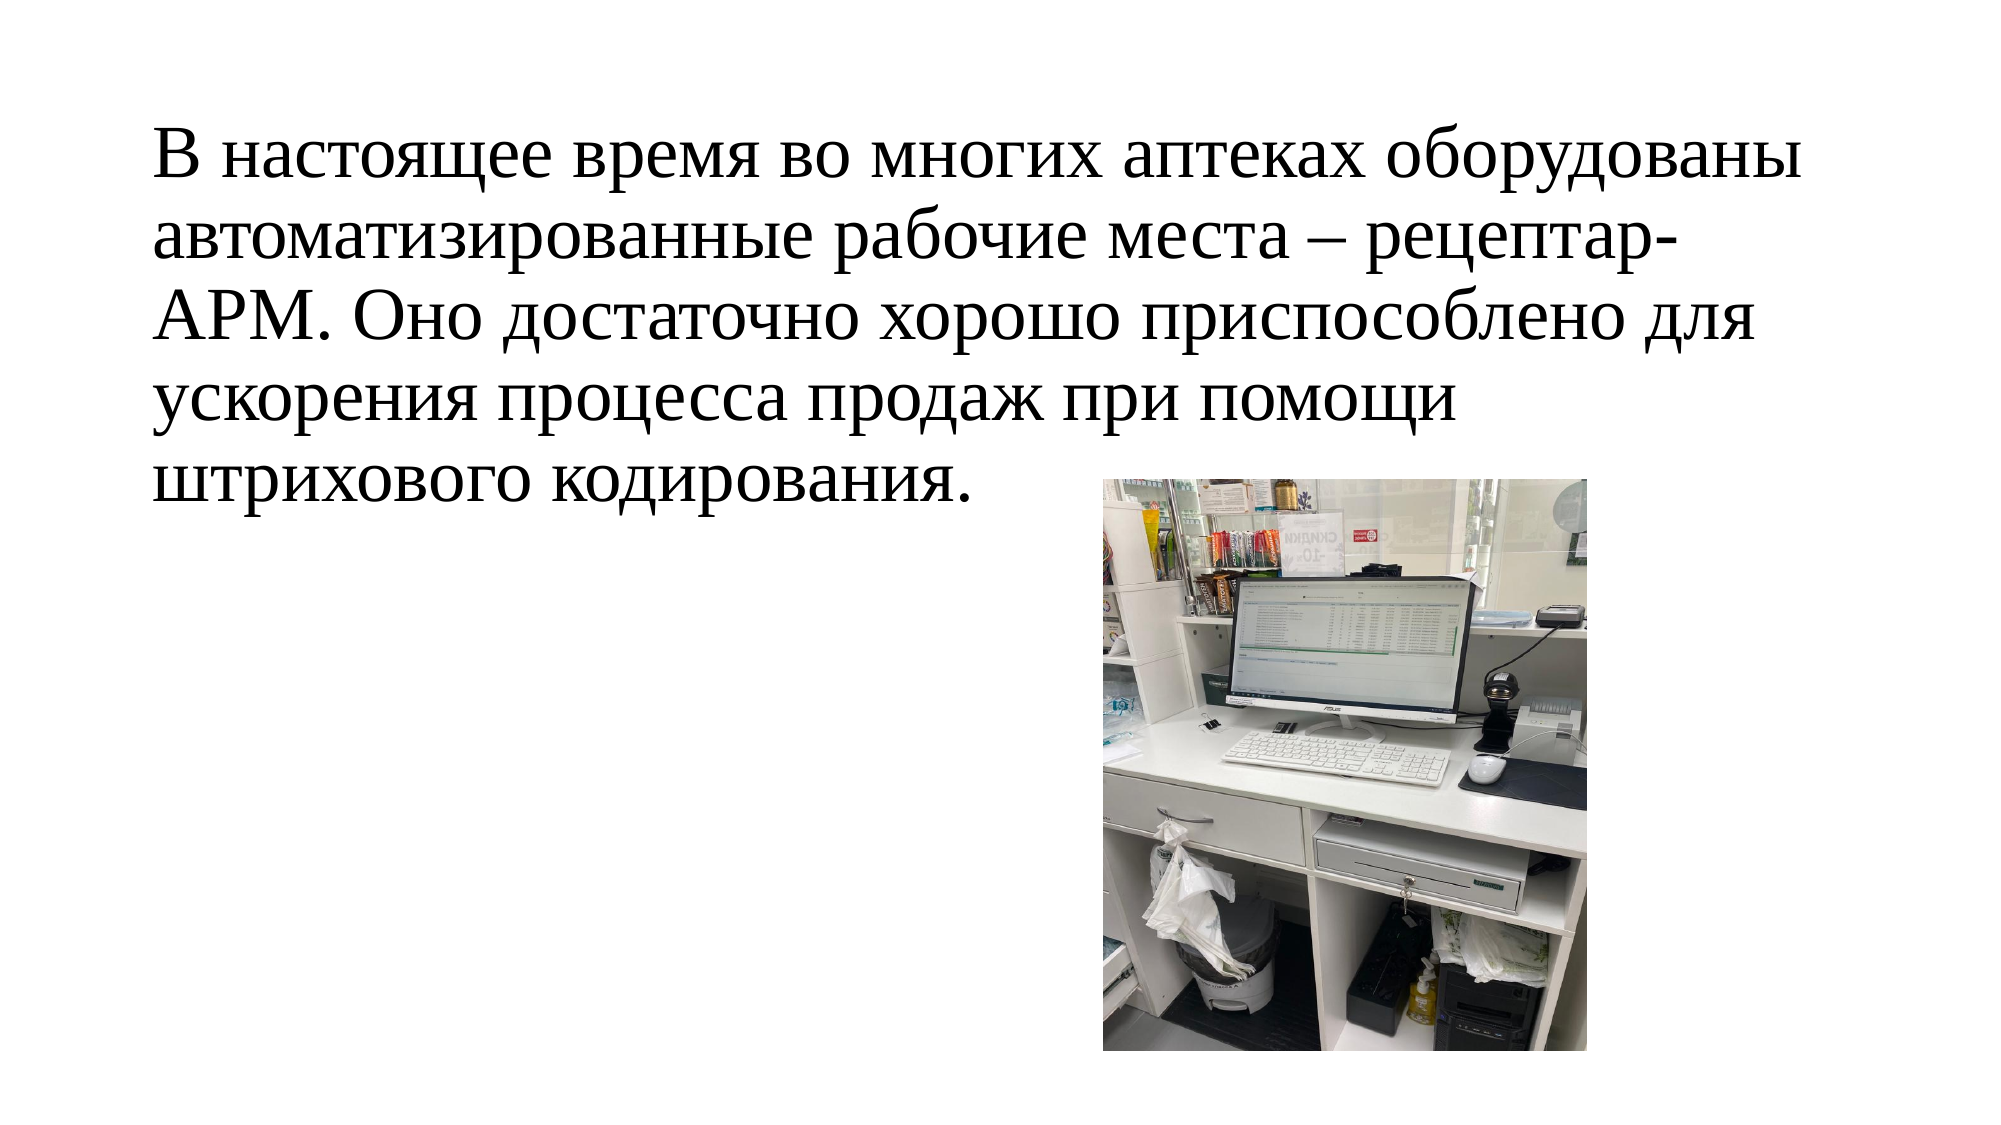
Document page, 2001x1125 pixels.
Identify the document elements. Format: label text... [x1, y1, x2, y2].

list В настоящее время во многих аптеках оборудованы автоматизированные рабочие места – рецептар-АРМ. Оно достаточно хорошо приспособлено для ускорения процесса продаж при помощи штрихового кодирования. [137, 105, 1863, 1014]
picture [1103, 479, 1587, 1051]
